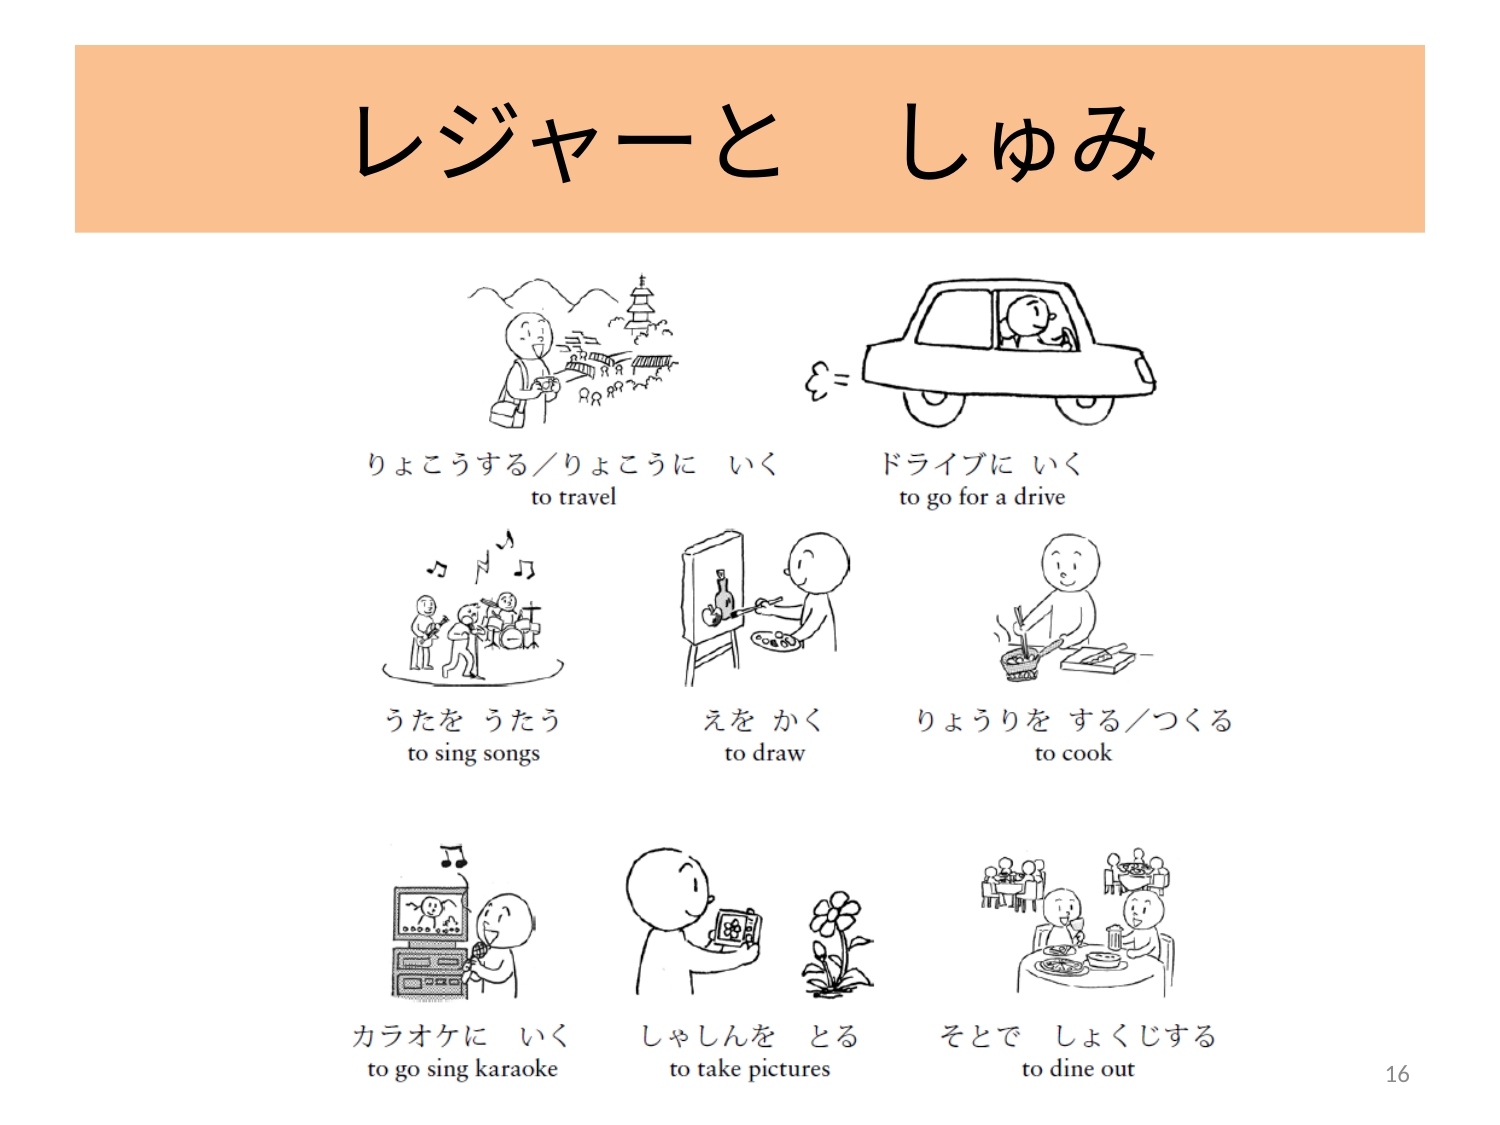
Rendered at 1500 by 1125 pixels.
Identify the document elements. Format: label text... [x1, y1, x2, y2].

slide_number 16 [1249, 1042, 1425, 1103]
picture [313, 269, 1245, 798]
picture [322, 817, 1245, 1103]
title レジャーと しゅみ [75, 45, 1425, 233]
